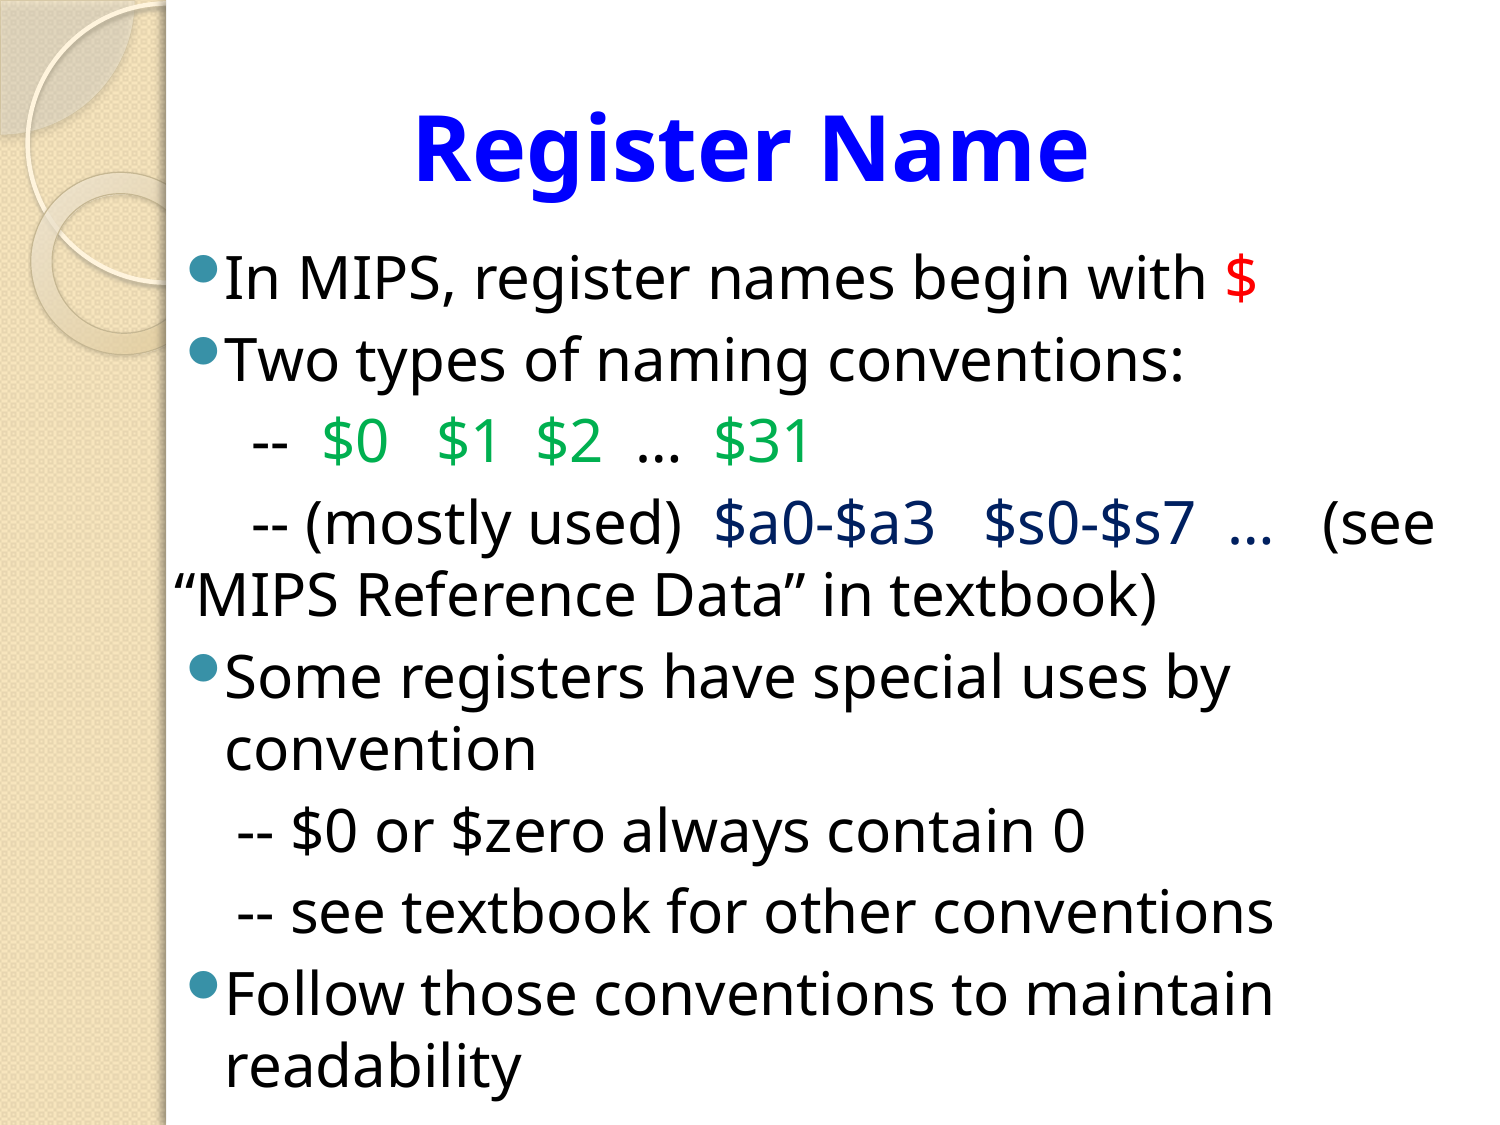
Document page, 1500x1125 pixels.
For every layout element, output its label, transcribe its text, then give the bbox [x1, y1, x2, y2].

title Register Name [76, 68, 1427, 220]
list In MIPS, register names begin with $ Two types of naming conventions: -- $0 $1 $2 … $31 -- (mostly used) $a0-$a3 $s0-$s7 … (see “MIPS Reference Data” in textbook) Some registers have special uses by convention -- $0 or $zero always contain 0 -- see textbook for other conventions Follow those conventions to maintain readability [159, 231, 1496, 1125]
